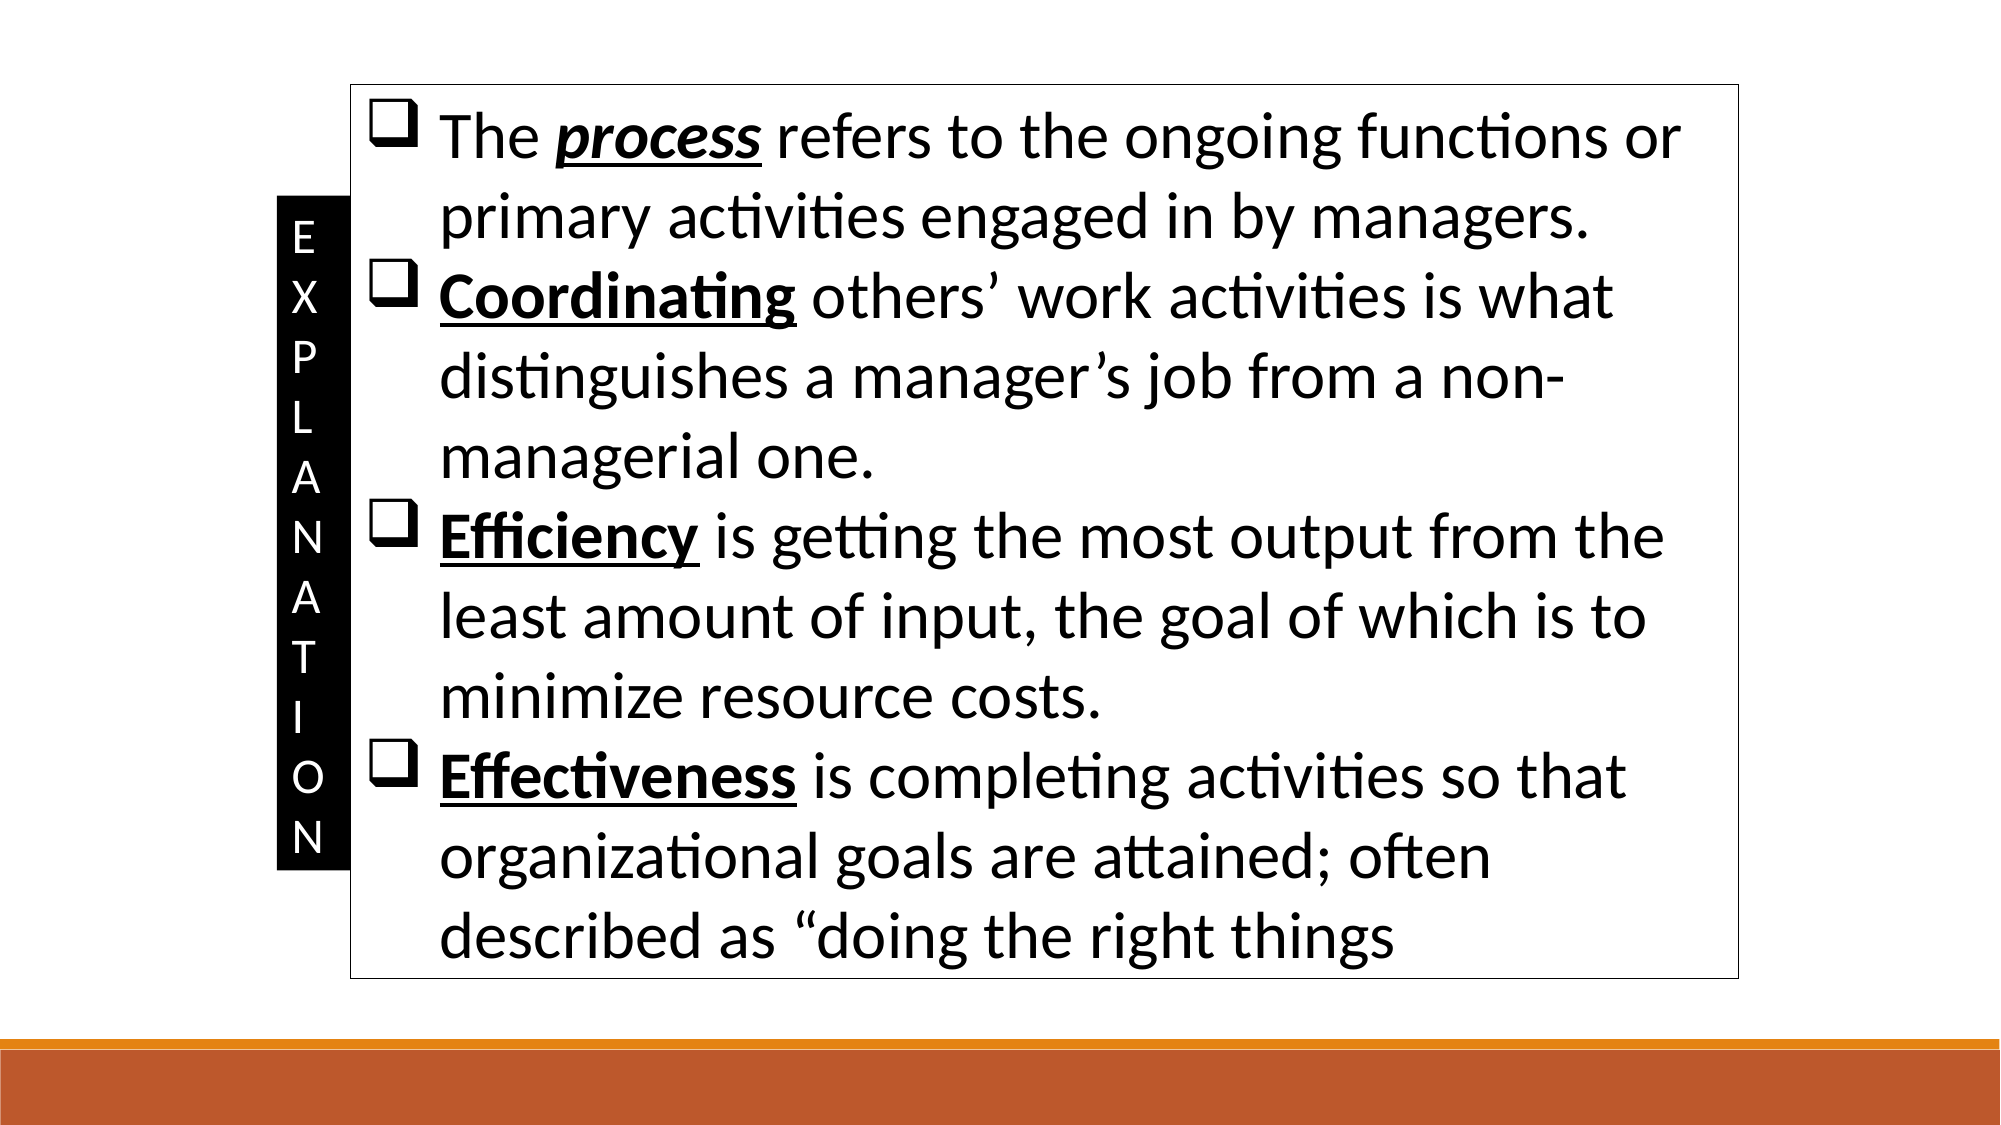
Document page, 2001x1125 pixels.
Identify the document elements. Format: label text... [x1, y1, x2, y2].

text_box E X P L A N A T I O N [276, 195, 350, 871]
text_box The process refers to the ongoing functions or primary activities engaged in by managers. Coordinating others’ work activities is what distinguishes a manager’s job from a non-managerial one. Efficiency is getting the most output from the least amount of input, the goal of which is to minimize resource costs. Effectiveness is completing activities so that organizational goals are attained; often described as “doing the right things [350, 84, 1739, 979]
